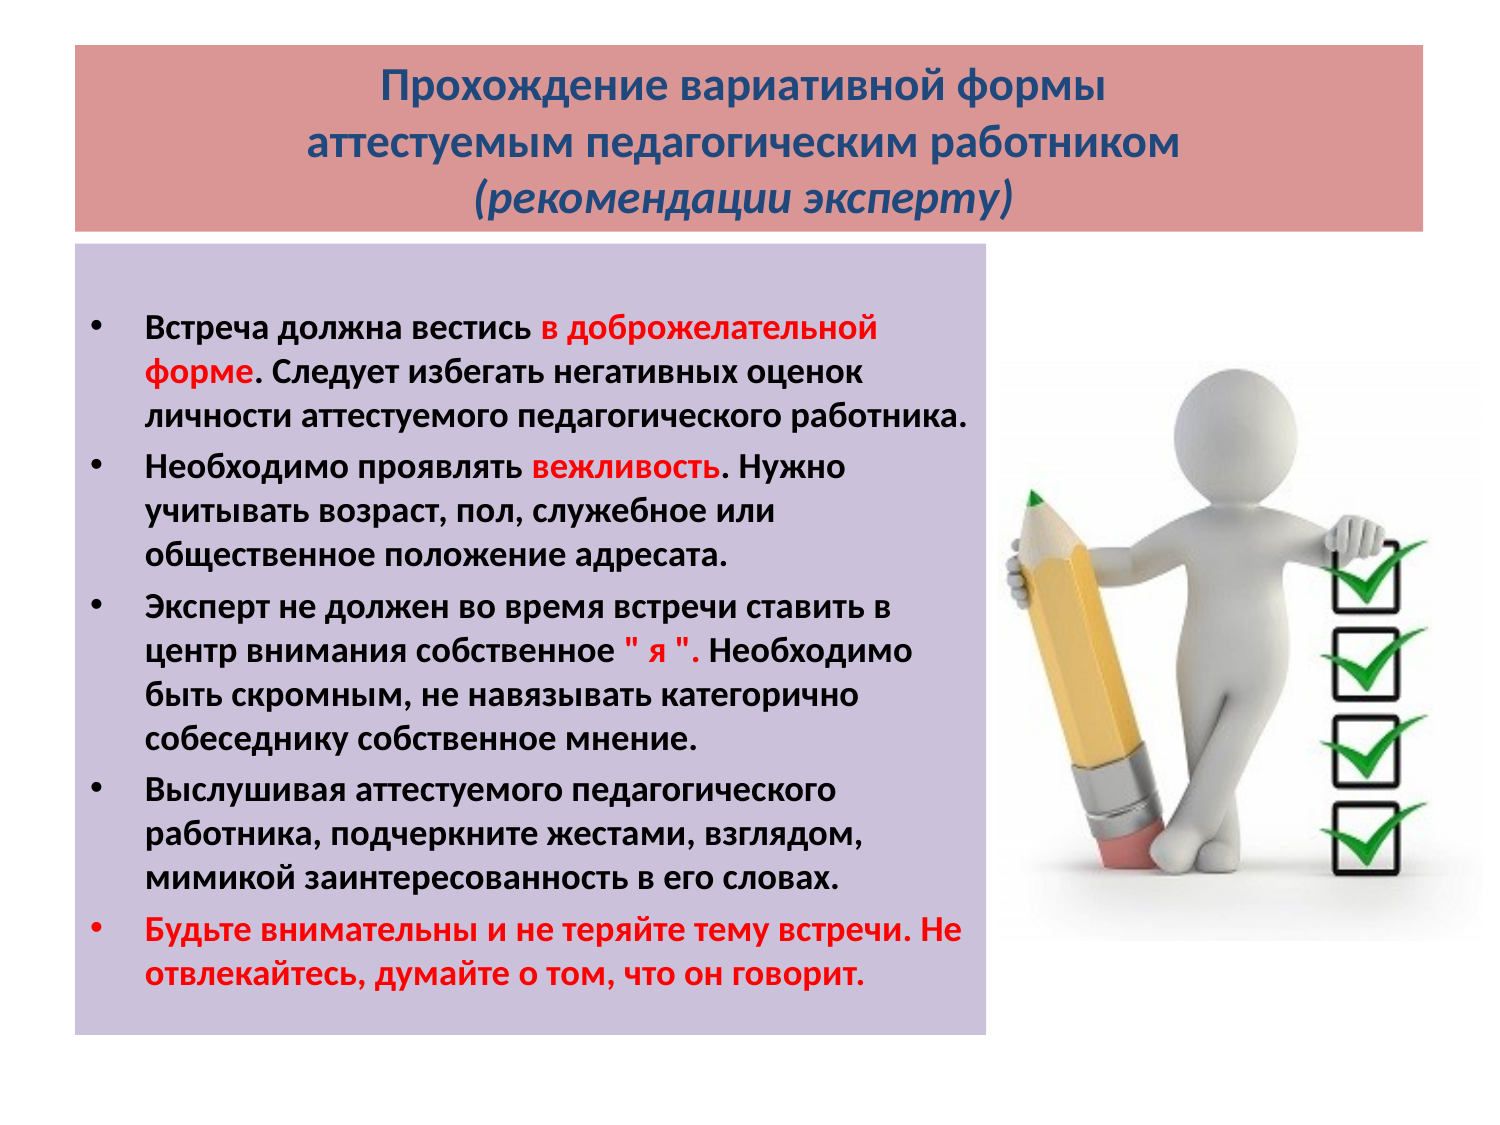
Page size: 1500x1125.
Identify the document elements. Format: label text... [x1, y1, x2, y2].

picture [997, 361, 1483, 941]
list Встреча должна вестись в доброжелательной форме. Следует избегать негативных оценок личности аттестуемого педагогического работника. Необходимо проявлять вежливость. Нужно учитывать возраст, пол, служебное или общественное положение адресата. Эксперт не должен во время встречи ставить в центр внимания собственное " я ". Необходимо быть скромным, не навязывать категорично собеседнику собственное мнение. Выслушивая аттестуемого педагогического работника, подчеркните жестами, взглядом, мимикой заинтересованность в его словах. Будьте внимательны и не теряйте тему встречи. Не отвлекайтесь, думайте о том, что он говорит. [75, 243, 987, 1035]
title Прохождение вариативной формы аттестуемым педагогическим работником (рекомендации эксперту) [75, 45, 1424, 232]
